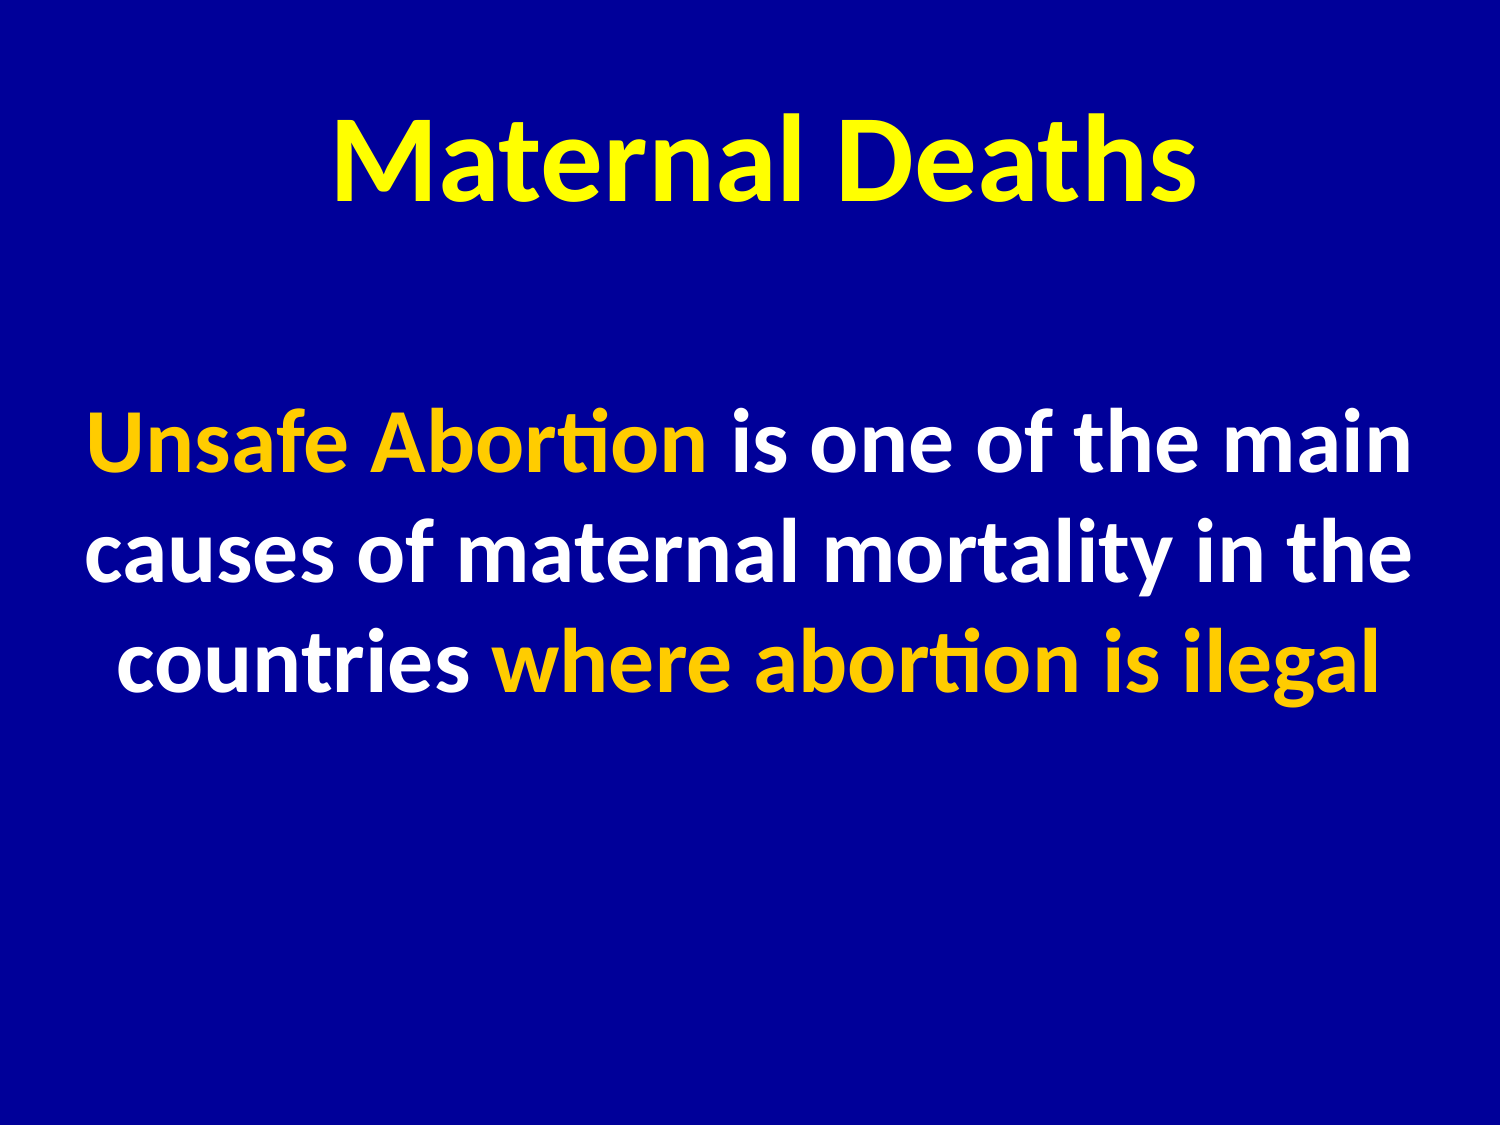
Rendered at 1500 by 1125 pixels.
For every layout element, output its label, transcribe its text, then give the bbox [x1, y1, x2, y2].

subtitle Unsafe Abortion is one of the main causes of maternal mortality in the countries where abortion is ilegal [0, 373, 1500, 934]
title Maternal Deaths [111, 30, 1388, 273]
